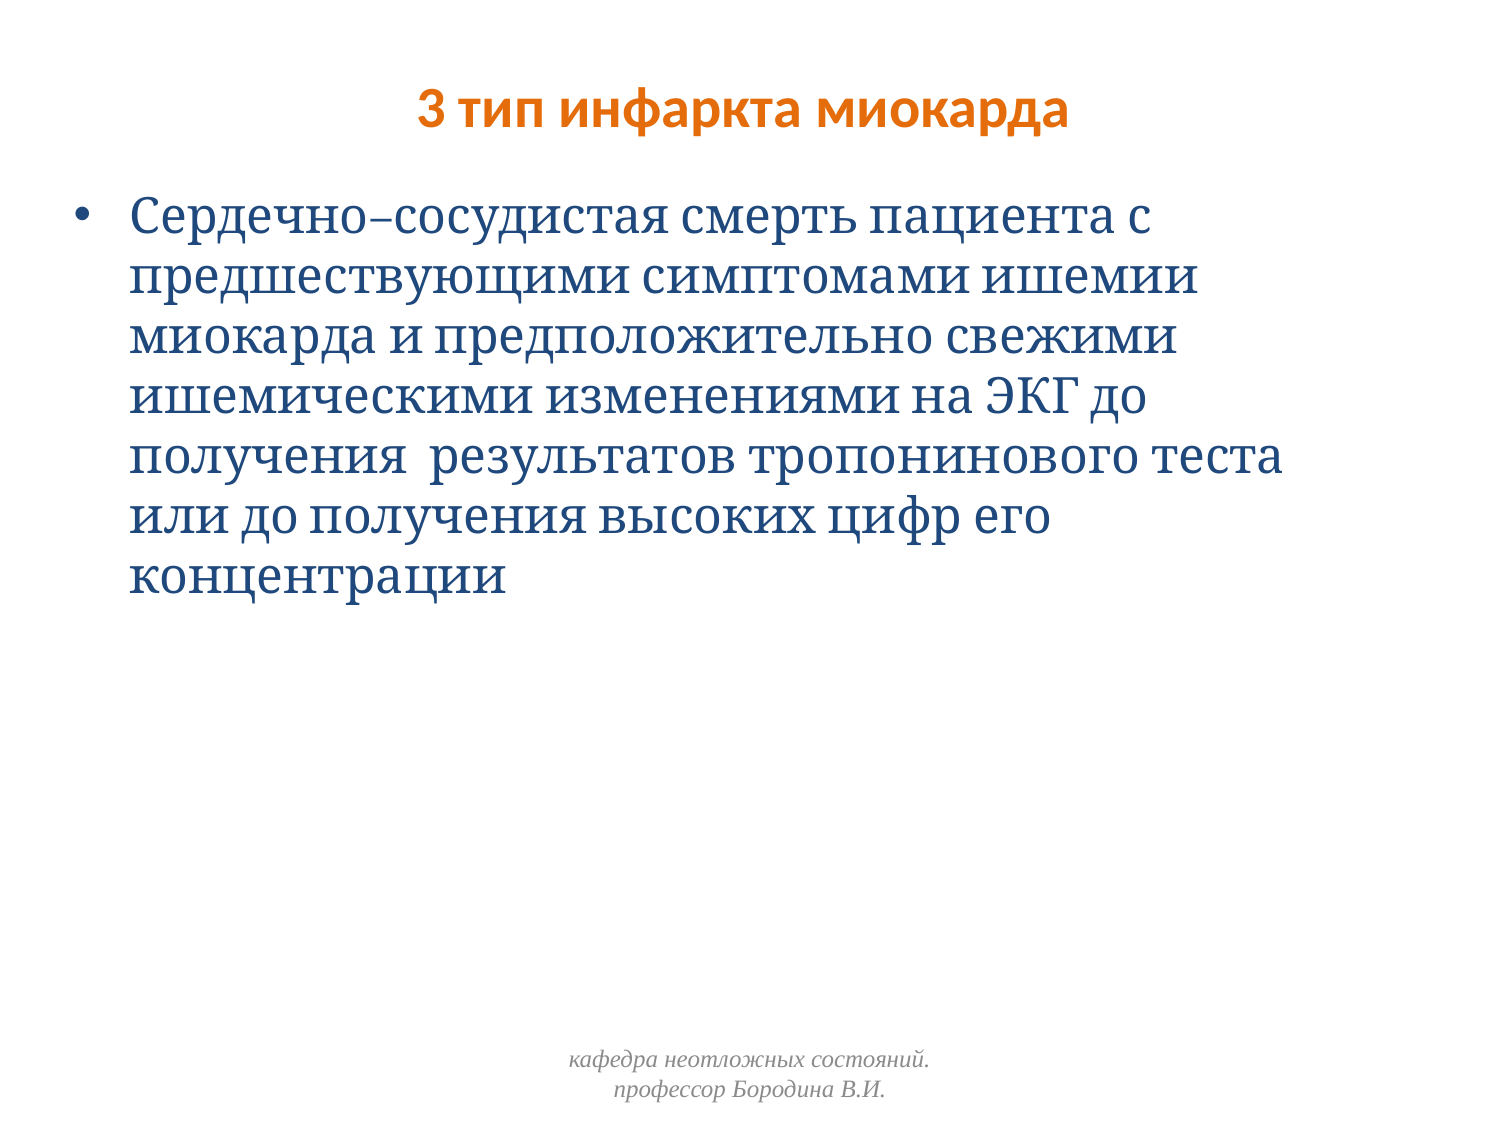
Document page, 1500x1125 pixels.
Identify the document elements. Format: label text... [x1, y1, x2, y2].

list Сердечно–сосудистая смерть пациента с предшествующими симптомами ишемии миокарда и предположительно свежими ишемическими изменениями на ЭКГ до получения результатов тропонинового теста или до получения высоких цифр его концентрации [58, 175, 1409, 919]
title 3 тип инфаркта миокарда [74, 44, 1426, 165]
footer кафедра неотложных состояний. профессор Бородина В.И. [512, 1042, 988, 1103]
